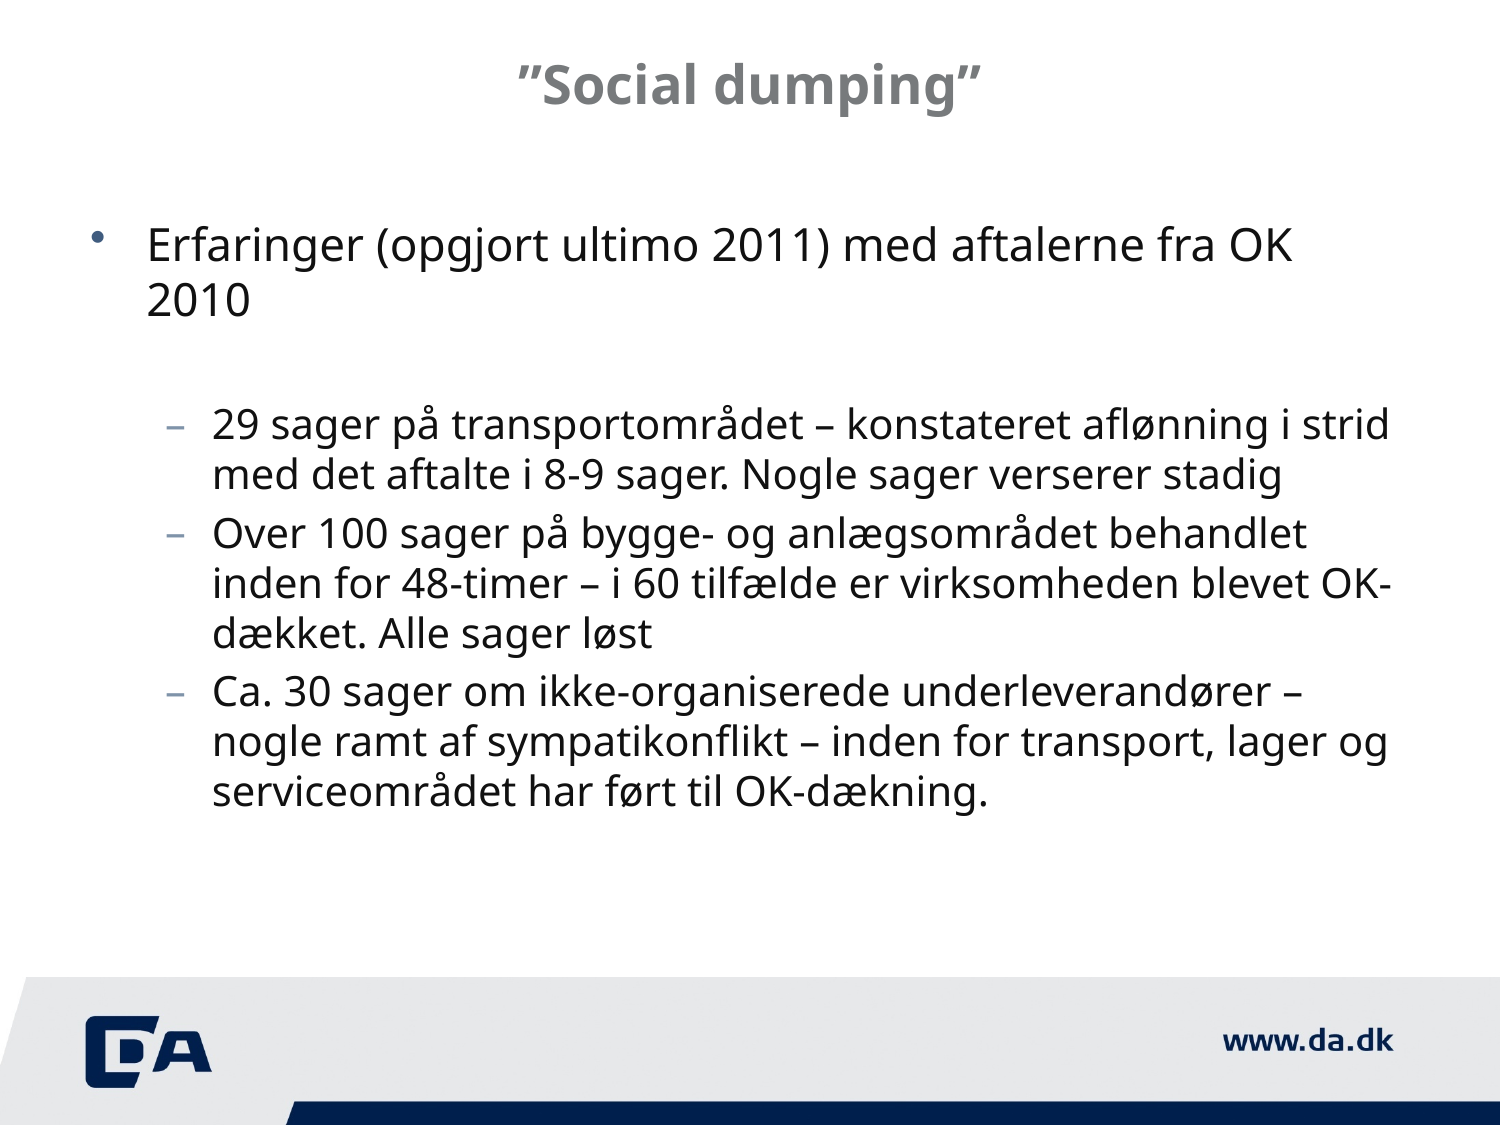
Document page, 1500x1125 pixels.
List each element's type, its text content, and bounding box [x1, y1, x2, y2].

list Erfaringer (opgjort ultimo 2011) med aftalerne fra OK 2010 29 sager på transportområdet – konstateret aflønning i strid med det aftalte i 8-9 sager. Nogle sager verserer stadig Over 100 sager på bygge- og anlægsområdet behandlet inden for 48-timer – i 60 tilfælde er virksomheden blevet OK-dækket. Alle sager løst Ca. 30 sager om ikke-organiserede underleverandører – nogle ramt af sympatikonflikt – inden for transport, lager og serviceområdet har ført til OK-dækning. [74, 207, 1426, 951]
picture [0, 977, 1500, 1125]
title ”Social dumping” [100, 30, 1400, 135]
